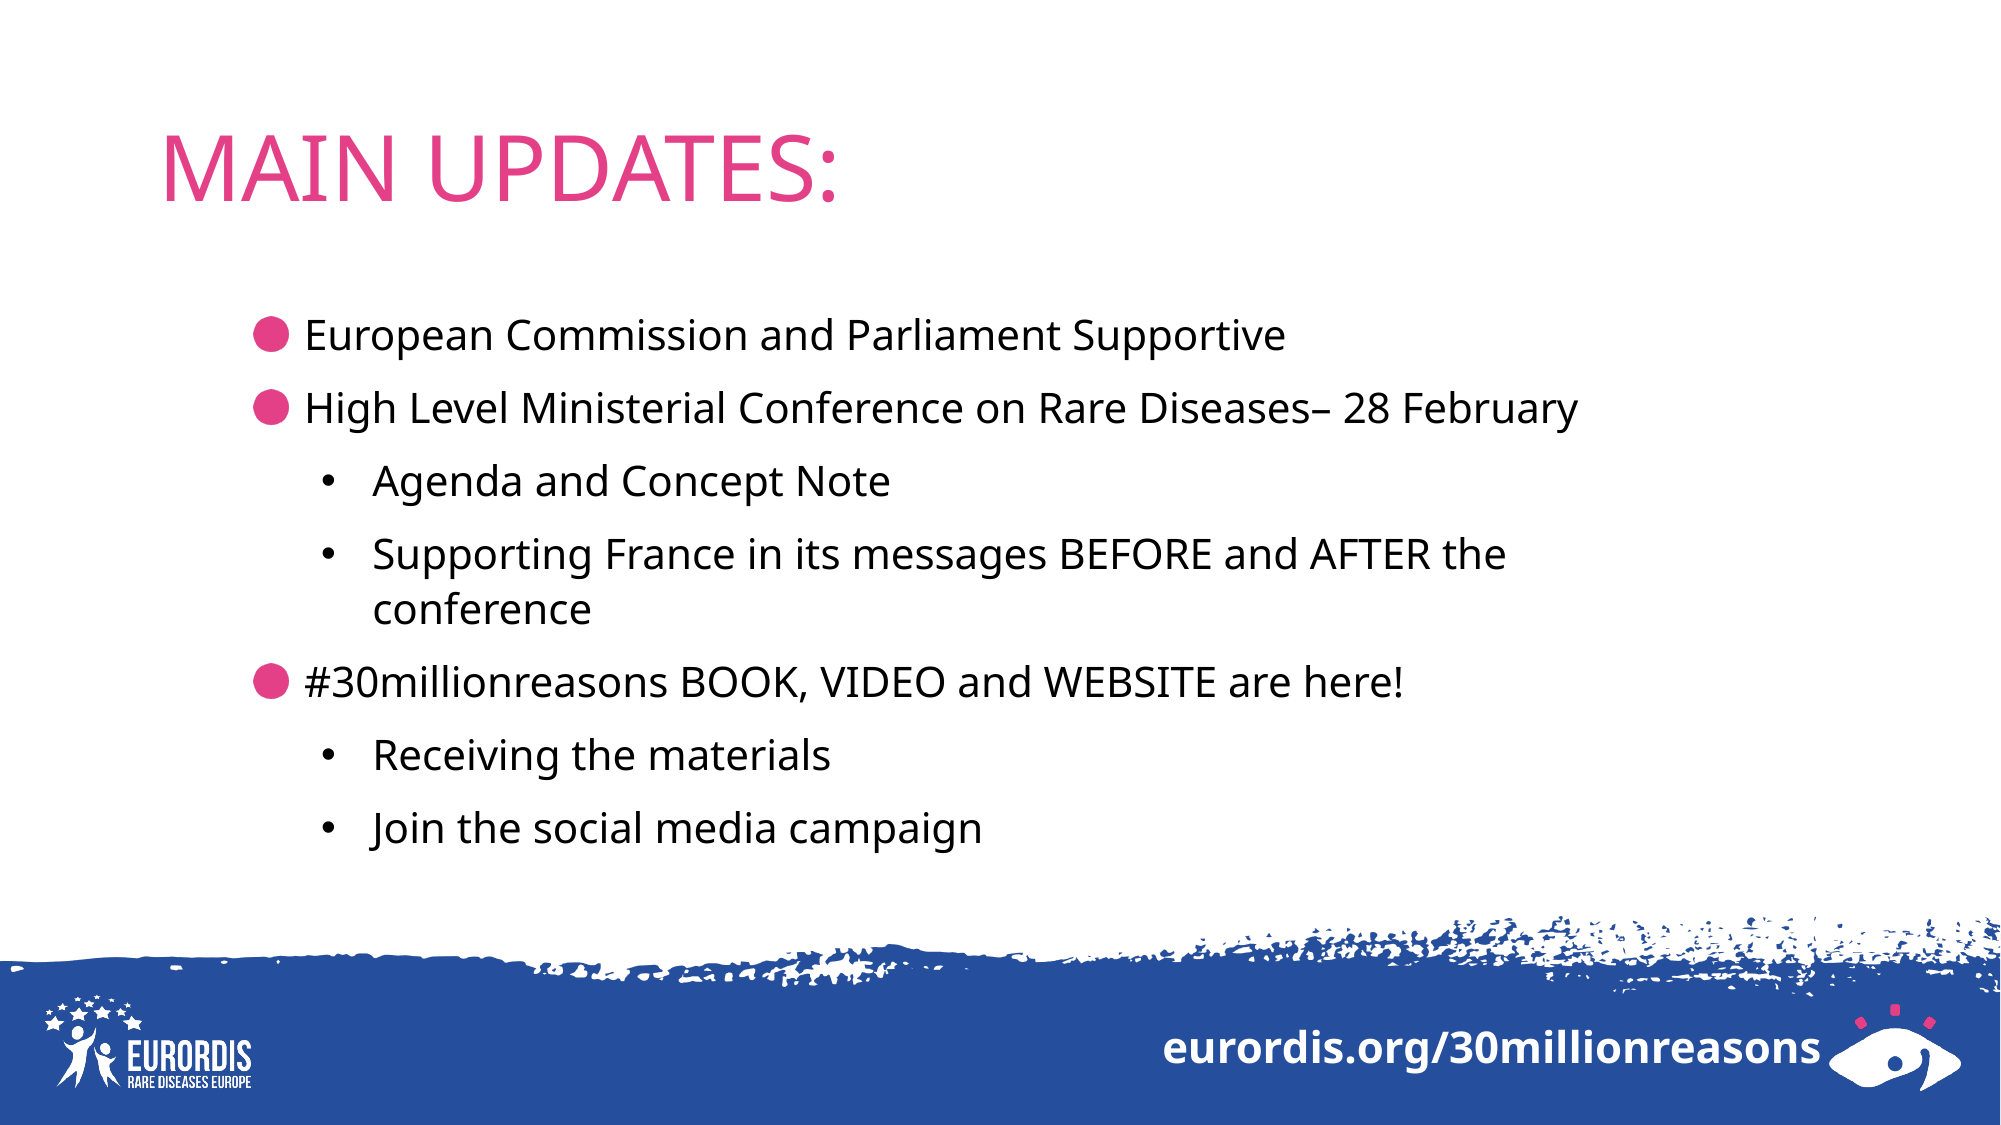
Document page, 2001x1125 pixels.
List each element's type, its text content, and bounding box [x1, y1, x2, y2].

picture [253, 316, 289, 352]
picture [0, 916, 2001, 1125]
picture [253, 389, 289, 425]
title Main updates: [143, 115, 1869, 333]
list European Commission and Parliament Supportive High Level Ministerial Conference on Rare Diseases– 28 February Agenda and Concept Note Supporting France in its messages BEFORE and AFTER the conference #30millionreasons BOOK, VIDEO and WEBSITE are here! Receiving the materials Join the social media campaign [238, 296, 1658, 865]
picture [253, 663, 289, 699]
